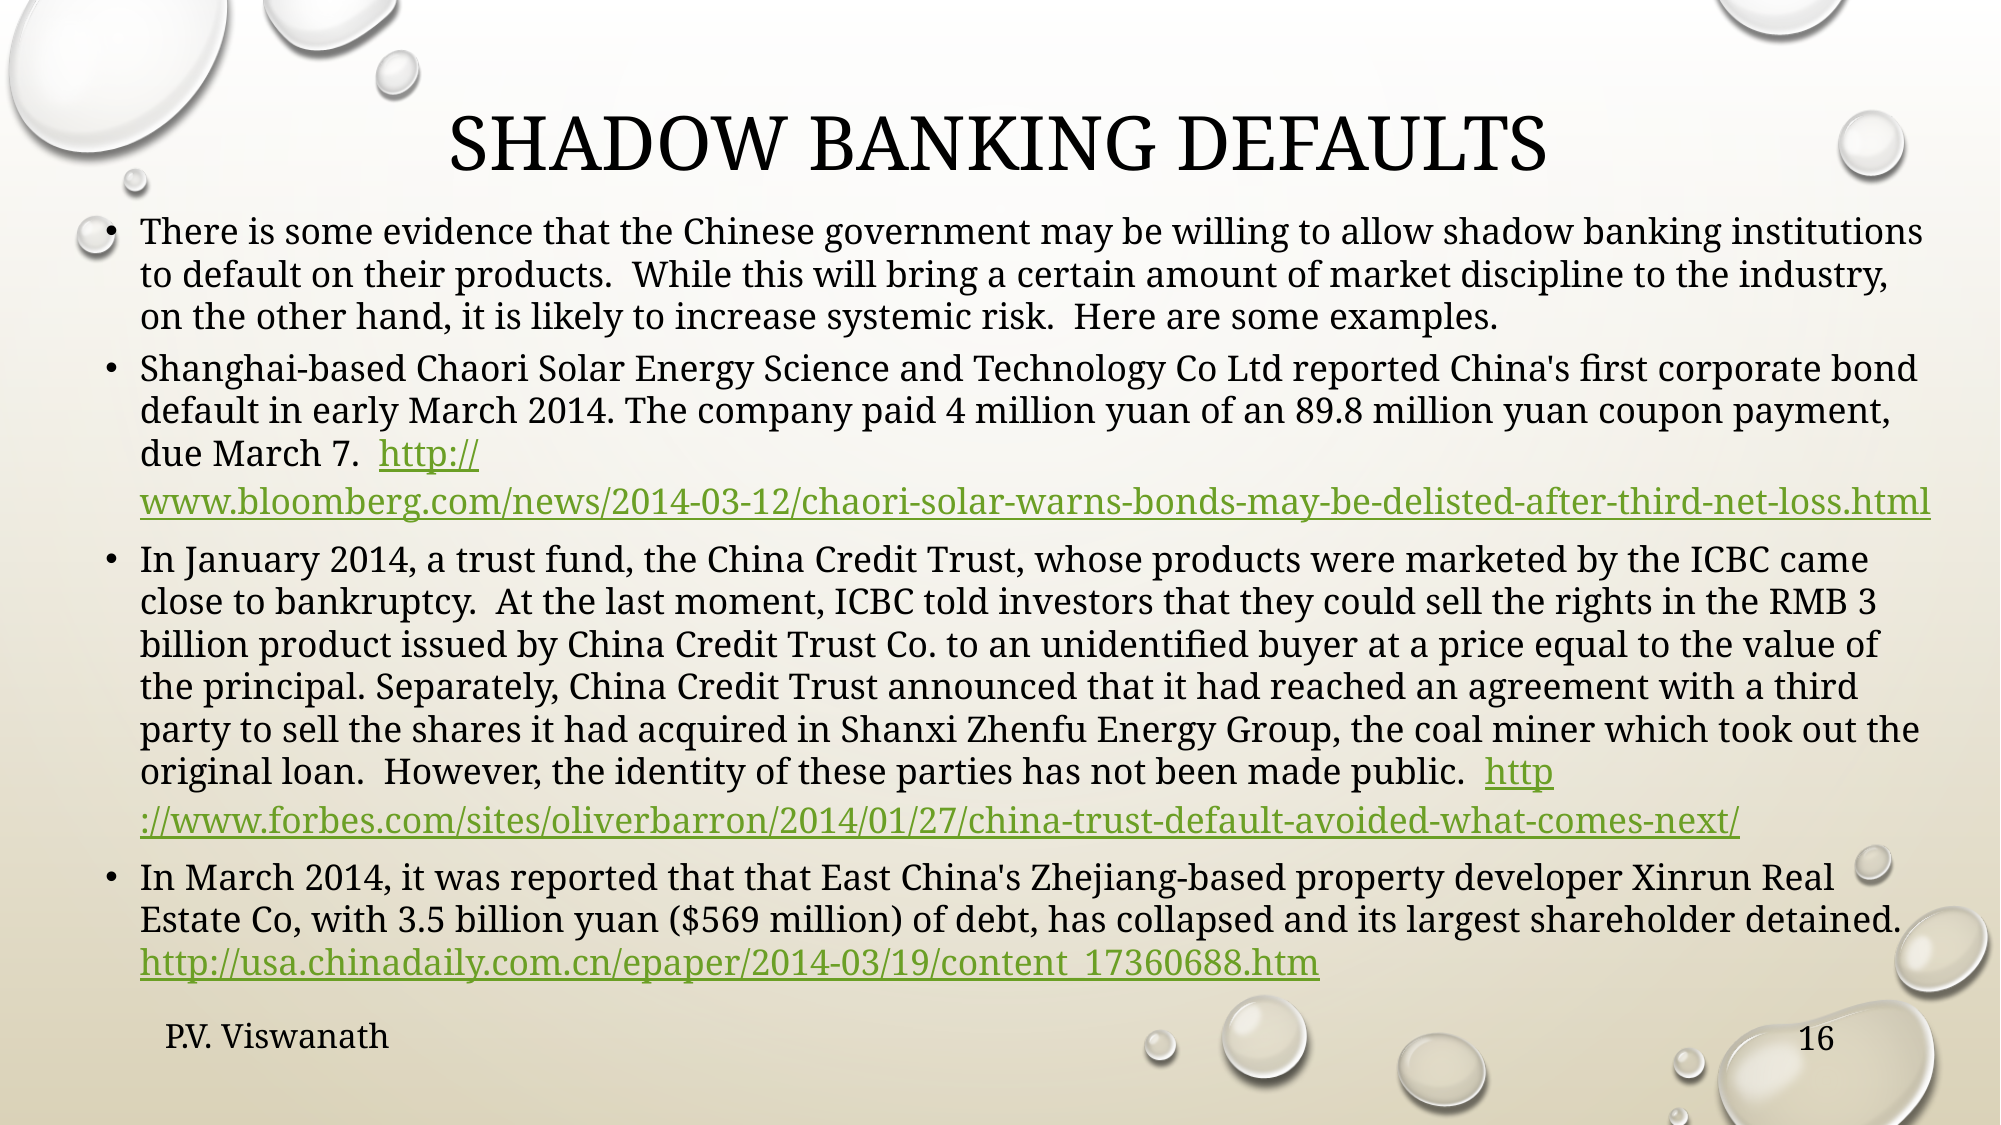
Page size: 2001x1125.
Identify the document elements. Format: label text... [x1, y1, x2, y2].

slide_number 16 [1724, 1009, 1850, 1070]
title Shadow banking defaults [149, 57, 1850, 201]
picture [0, 0, 2000, 1125]
list There is some evidence that the Chinese government may be willing to allow shadow banking institutions to default on their products. While this will bring a certain amount of market discipline to the industry, on the other hand, it is likely to increase systemic risk. Here are some examples. Shanghai-based Chaori Solar Energy Science and Technology Co Ltd reported China's first corporate bond default in early March 2014. The company paid 4 million yuan of an 89.8 million yuan coupon payment, due March 7. http://www.bloomberg.com/news/2014-03-12/chaori-solar-warns-bonds-may-be-delisted-after-third-net-loss.html In January 2014, a trust fund, the China Credit Trust, whose products were marketed by the ICBC came close to bankruptcy. At the last moment, ICBC told investors that they could sell the rights in the RMB 3 billion product issued by China Credit Trust Co. to an unidentified buyer at a price equal to the value of the principal. Separately, China Credit Trust announced that it had reached an agreement with a third party to sell the shares it had acquired in Shanxi Zhenfu Energy Group, the coal miner which took out the original loan. However, the identity of these parties has not been made public. http://www.forbes.com/sites/oliverbarron/2014/01/27/china-trust-default-avoided-what-comes-next/ In March 2014, it was reported that that East China's Zhejiang-based property developer Xinrun Real Estate Co, with 3.5 billion yuan ($569 million) of debt, has collapsed and its largest shareholder detained. http://usa.chinadaily.com.cn/epaper/2014-03/19/content_17360688.htm [90, 201, 1952, 1008]
footer P.V. Viswanath [149, 1007, 1245, 1068]
